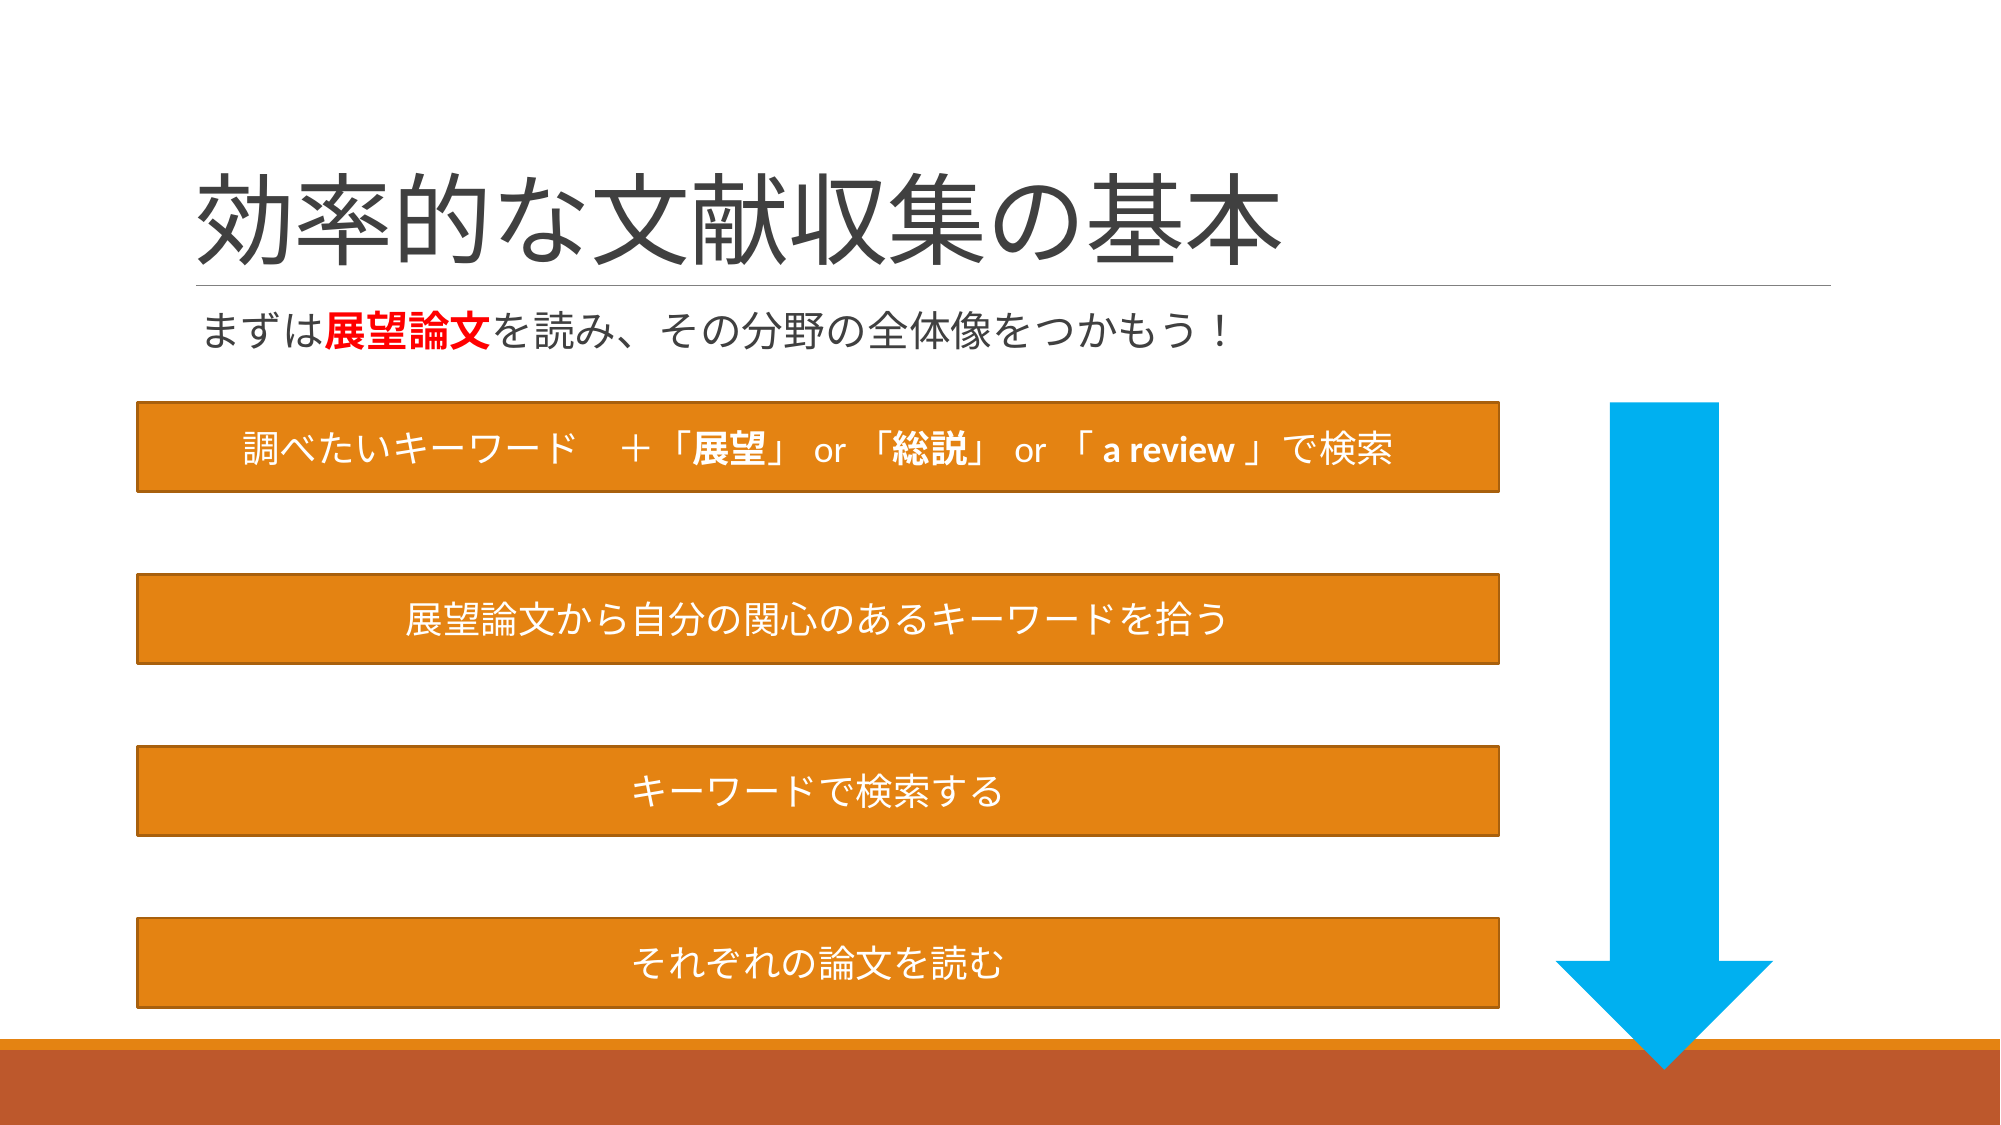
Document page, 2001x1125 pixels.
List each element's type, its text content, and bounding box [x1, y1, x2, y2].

list まずは展望論文を読み、その分野の全体像をつかもう！ [180, 302, 1830, 963]
text_box 調べたいキーワード ＋「展望」or「総説」or「a review」で検索 [136, 401, 1500, 493]
title 効率的な文献収集の基本 [180, 47, 1830, 285]
text_box [1555, 963, 1773, 1071]
text_box 展望論文から自分の関心のあるキーワードを拾う [136, 573, 1500, 665]
text_box キーワードで検索する [136, 745, 1500, 837]
text_box それぞれの論文を読む [136, 917, 1500, 1009]
